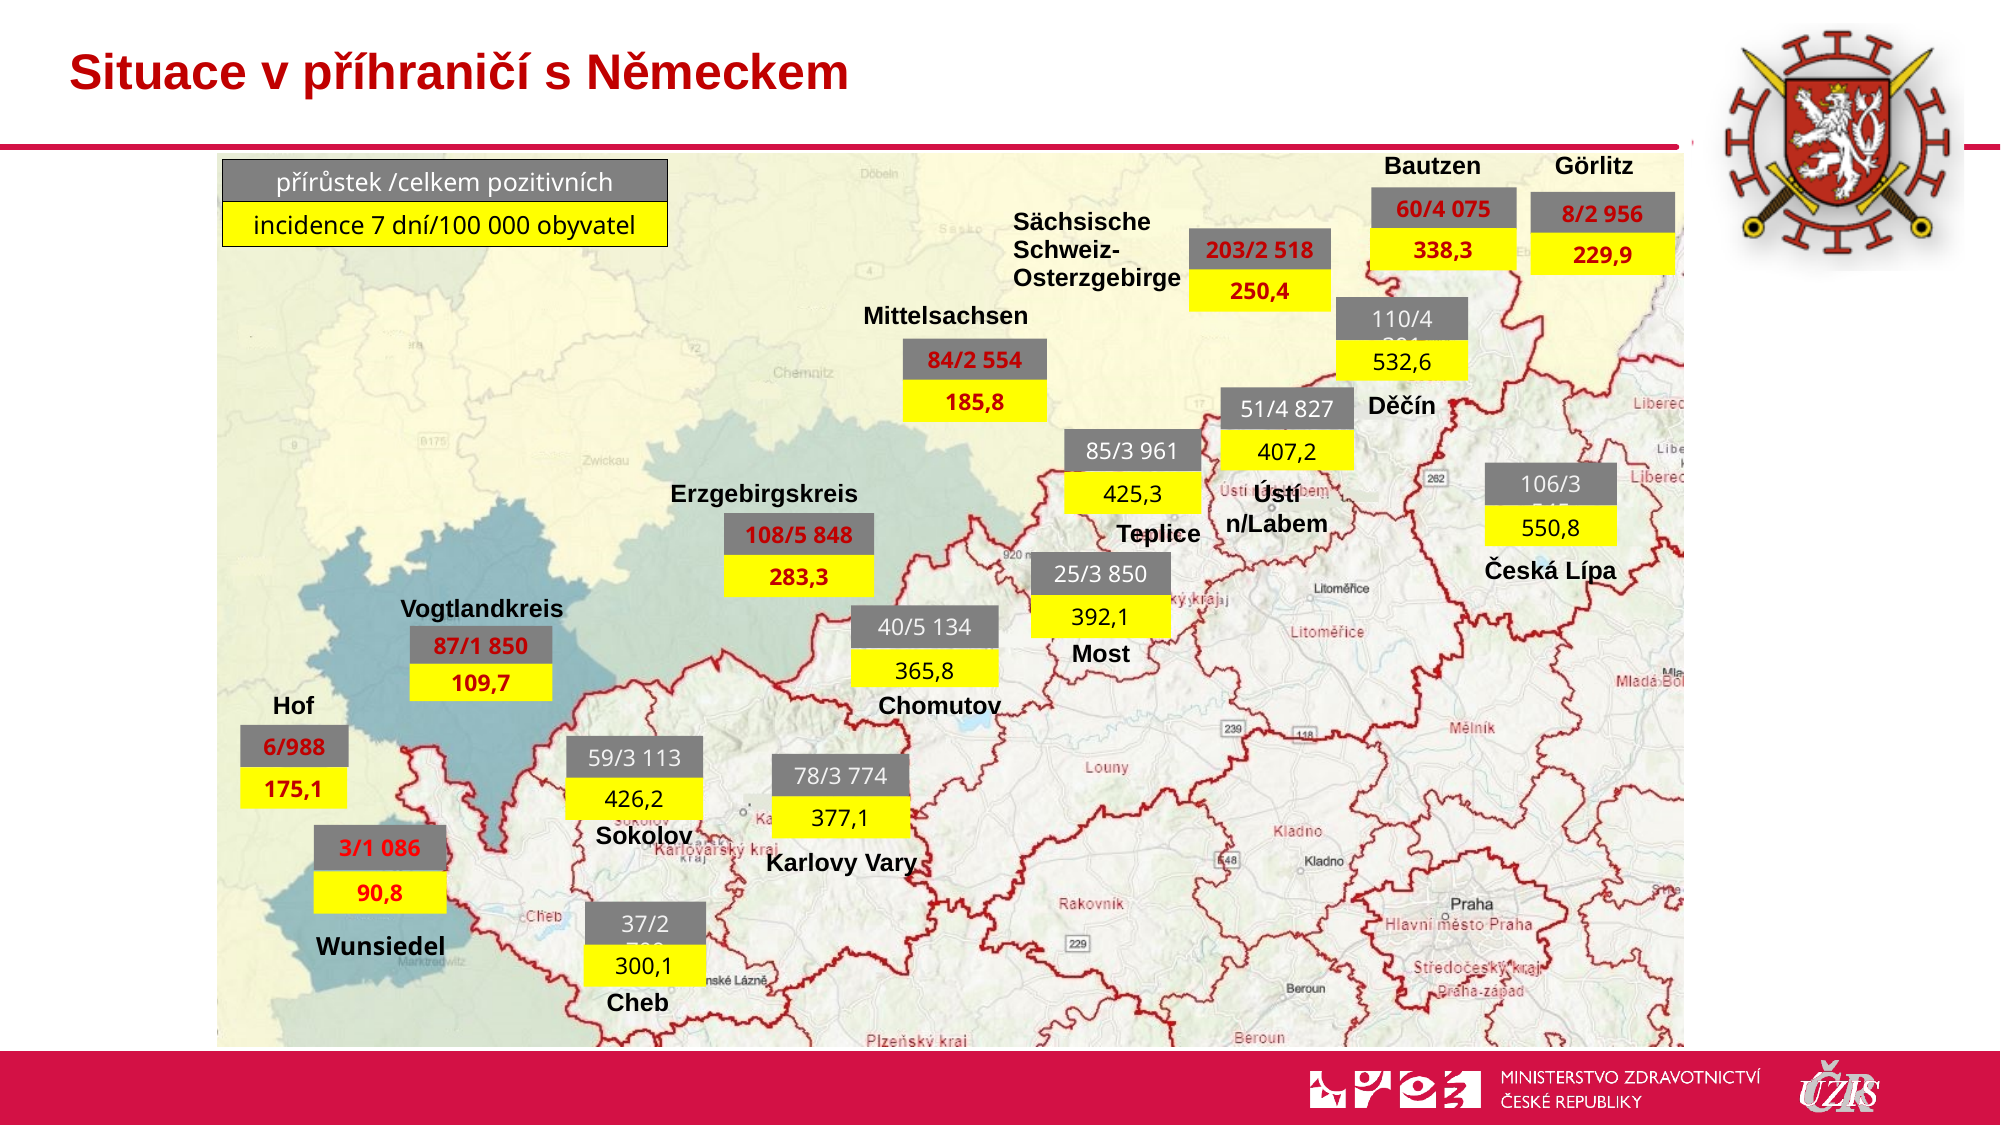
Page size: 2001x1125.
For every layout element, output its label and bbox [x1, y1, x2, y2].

text_box [525, 901, 750, 1025]
text_box [524, 735, 966, 885]
text_box [1398, 462, 1704, 594]
table_header [1552, 149, 1644, 153]
text_box [799, 297, 1555, 728]
text_box [240, 585, 618, 809]
text_box [281, 824, 481, 969]
table_header [1381, 149, 1492, 153]
text_box [222, 159, 668, 244]
title [54, 0, 1677, 147]
picture [1308, 1068, 1762, 1108]
picture [1778, 1050, 1901, 1125]
picture [217, 153, 1684, 1047]
picture [1691, 23, 1965, 271]
